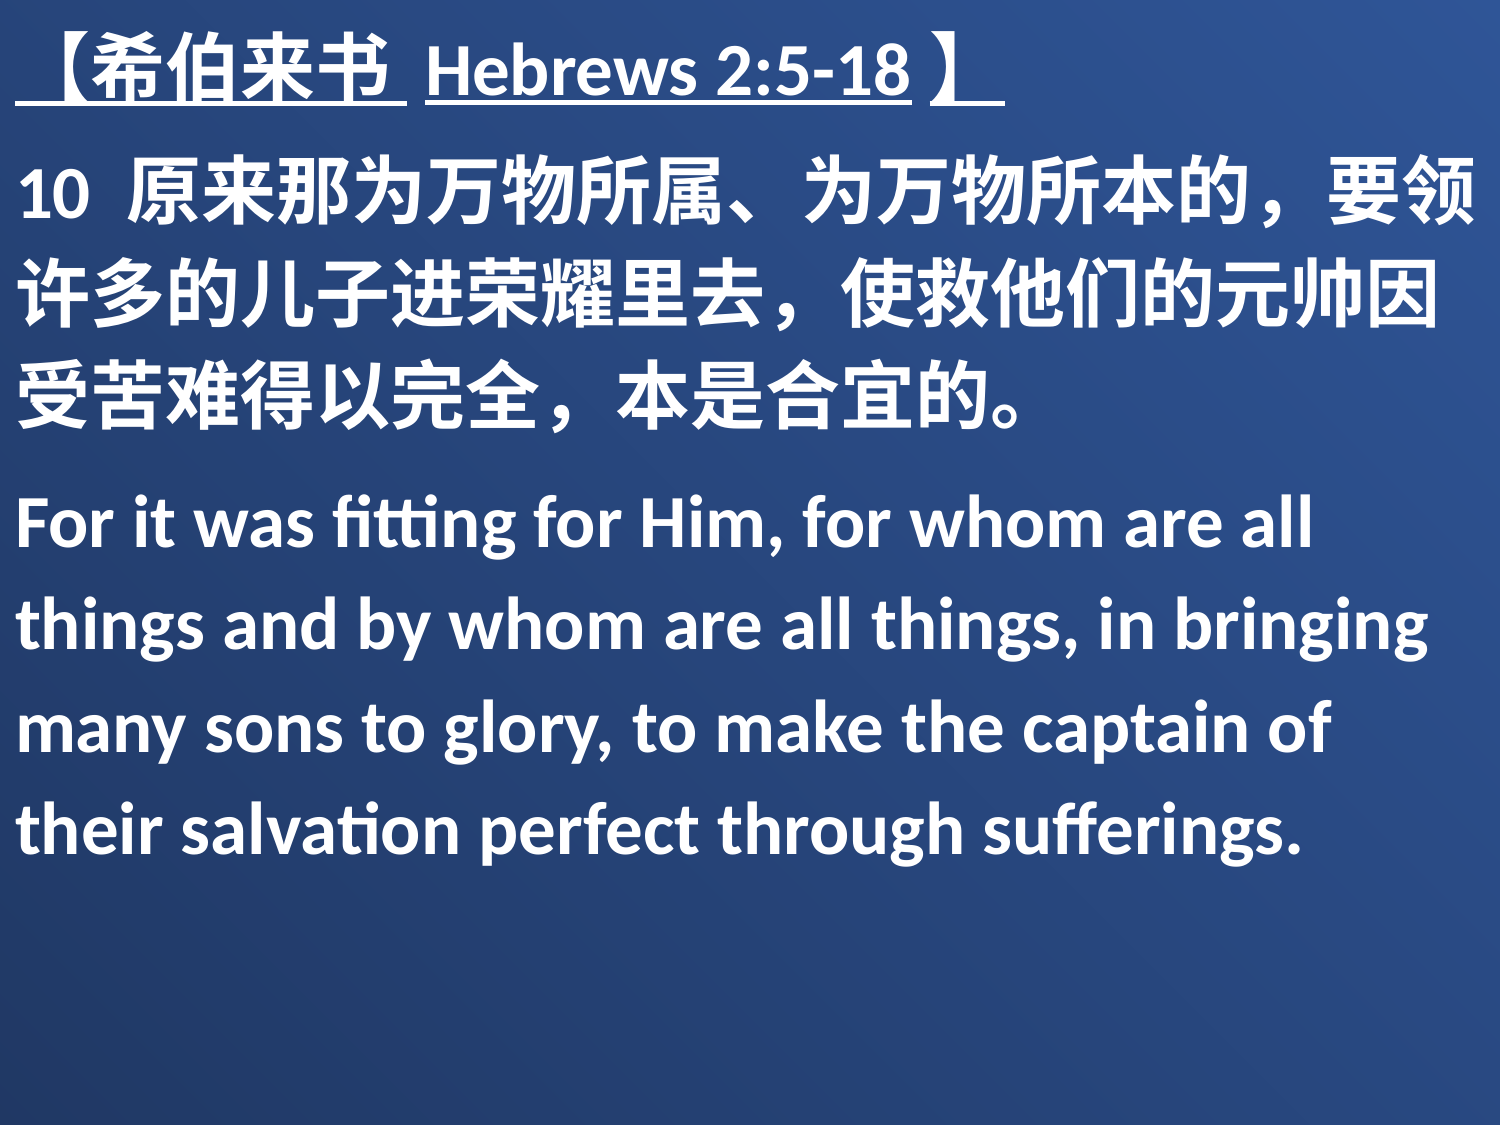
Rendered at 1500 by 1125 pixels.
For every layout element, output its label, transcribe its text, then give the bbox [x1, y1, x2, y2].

subtitle 【希伯来书 Hebrews 2:5-18】 10 原来那为万物所属、为万物所本的，要领许多的儿子进荣耀里去，使救他们的元帅因受苦难得以完全，本是合宜的。 For it was fitting for Him, for whom are all things and by whom are all things, in bringing many sons to glory, to make the captain of their salvation perfect through sufferings. [0, 0, 1500, 1125]
